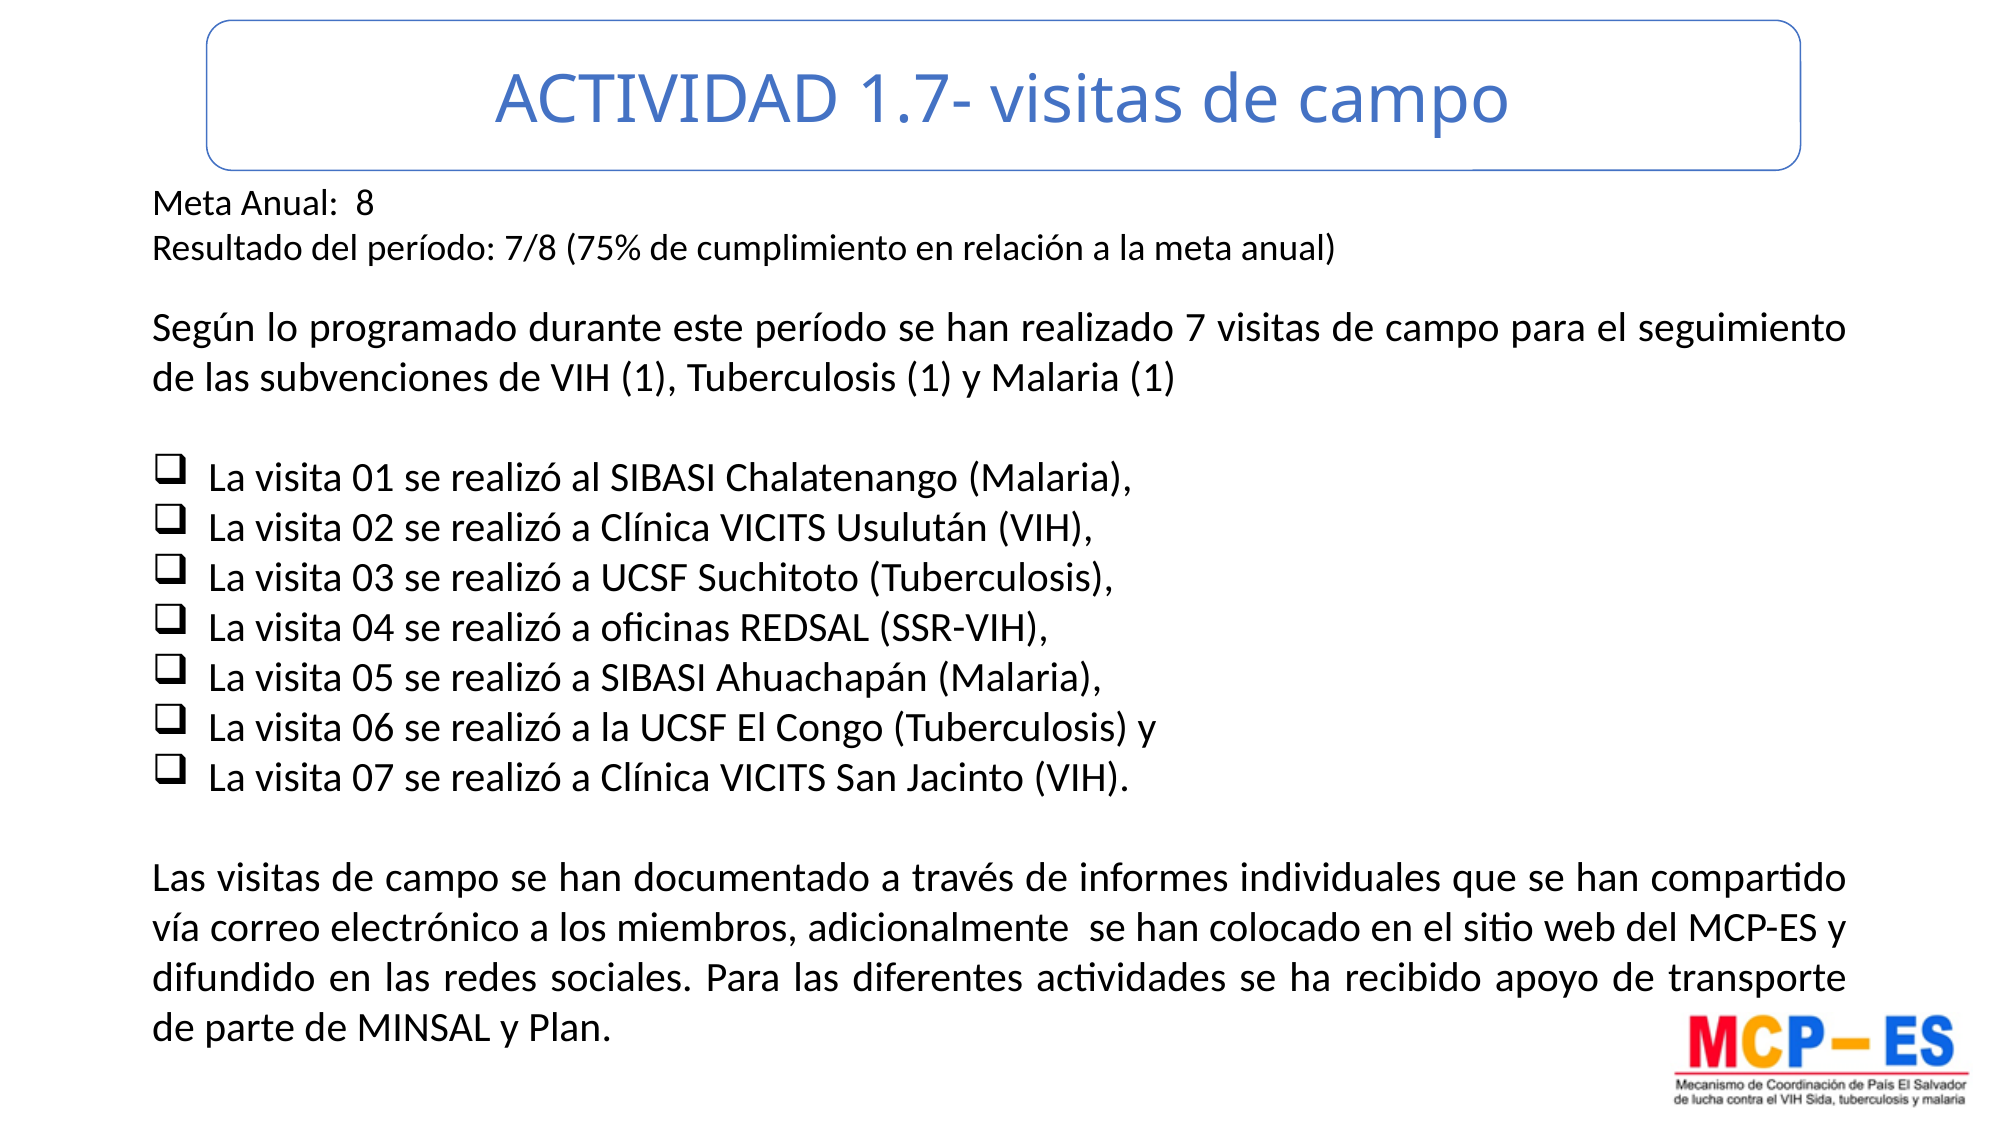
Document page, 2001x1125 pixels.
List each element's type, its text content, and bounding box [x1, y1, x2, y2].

text_box ACTIVIDAD 1.7- visitas de campo [206, 20, 1801, 170]
text_box Según lo programado durante este período se han realizado 7 visitas de campo para el seguimiento de las subvenciones de VIH (1), Tuberculosis (1) y Malaria (1) La visita 01 se realizó al SIBASI Chalatenango (Malaria), La visita 02 se realizó a Clínica VICITS Usulután (VIH), La visita 03 se realizó a UCSF Suchitoto (Tuberculosis), La visita 04 se realizó a oficinas REDSAL (SSR-VIH), La visita 05 se realizó a SIBASI Ahuachapán (Malaria), La visita 06 se realizó a la UCSF El Congo (Tuberculosis) y La visita 07 se realizó a Clínica VICITS San Jacinto (VIH). Las visitas de campo se han documentado a través de informes individuales que se han compartido vía correo electrónico a los miembros, adicionalmente se han colocado en el sitio web del MCP-ES y difundido en las redes sociales. Para las diferentes actividades se ha recibido apoyo de transporte de parte de MINSAL y Plan. [137, 291, 1863, 1057]
picture [1670, 1012, 1973, 1117]
text_box Meta Anual: 8 Resultado del período: 7/8 (75% de cumplimiento en relación a la meta anual) [137, 170, 1801, 276]
